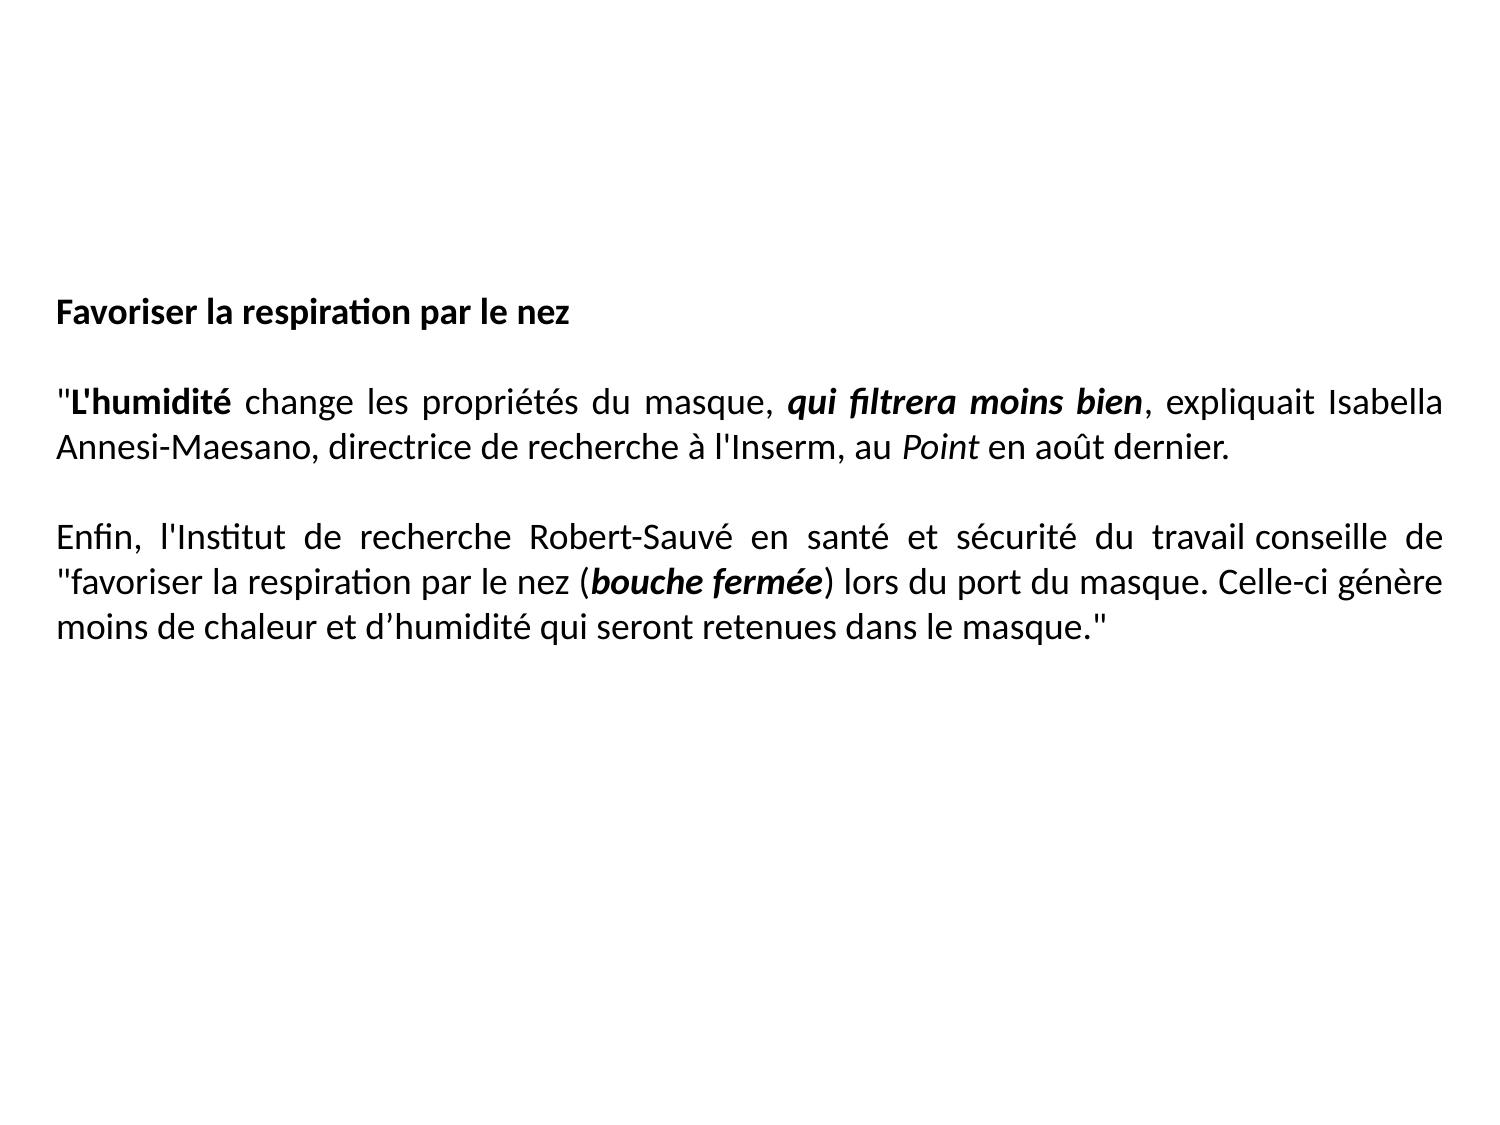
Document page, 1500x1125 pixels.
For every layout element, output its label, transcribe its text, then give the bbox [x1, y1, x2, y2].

text_box Favoriser la respiration par le nez "L'humidité change les propriétés du masque, qui filtrera moins bien, expliquait Isabella Annesi-Maesano, directrice de recherche à l'Inserm, au Point en août dernier. Enfin, l'Institut de recherche Robert-Sauvé en santé et sécurité du travail conseille de "favoriser la respiration par le nez (bouche fermée) lors du port du masque. Celle-ci génère moins de chaleur et d’humidité qui seront retenues dans le masque." [41, 280, 1459, 700]
